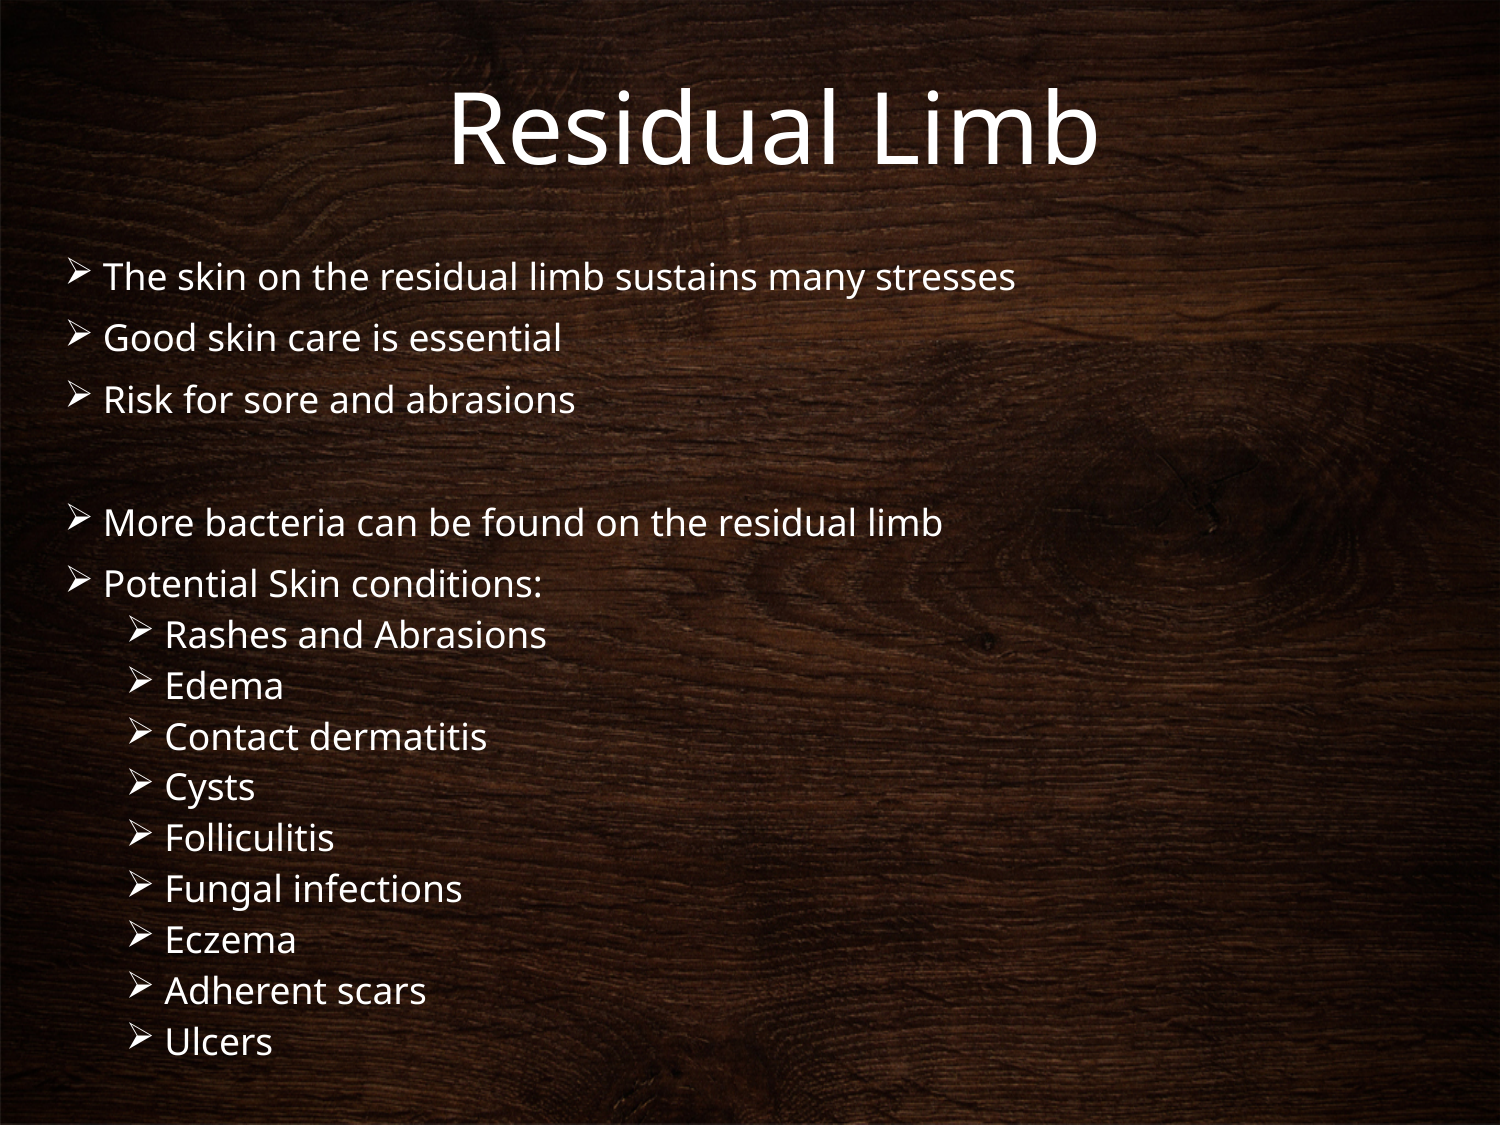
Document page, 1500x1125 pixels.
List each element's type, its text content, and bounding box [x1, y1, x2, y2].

picture [0, 0, 1500, 1125]
title Residual Limb [100, 66, 1447, 191]
list The skin on the residual limb sustains many stresses Good skin care is essential Risk for sore and abrasions More bacteria can be found on the residual limb Potential Skin conditions: Rashes and Abrasions Edema Contact dermatitis Cysts Folliculitis Fungal infections Eczema Adherent scars Ulcers [49, 250, 1445, 1082]
